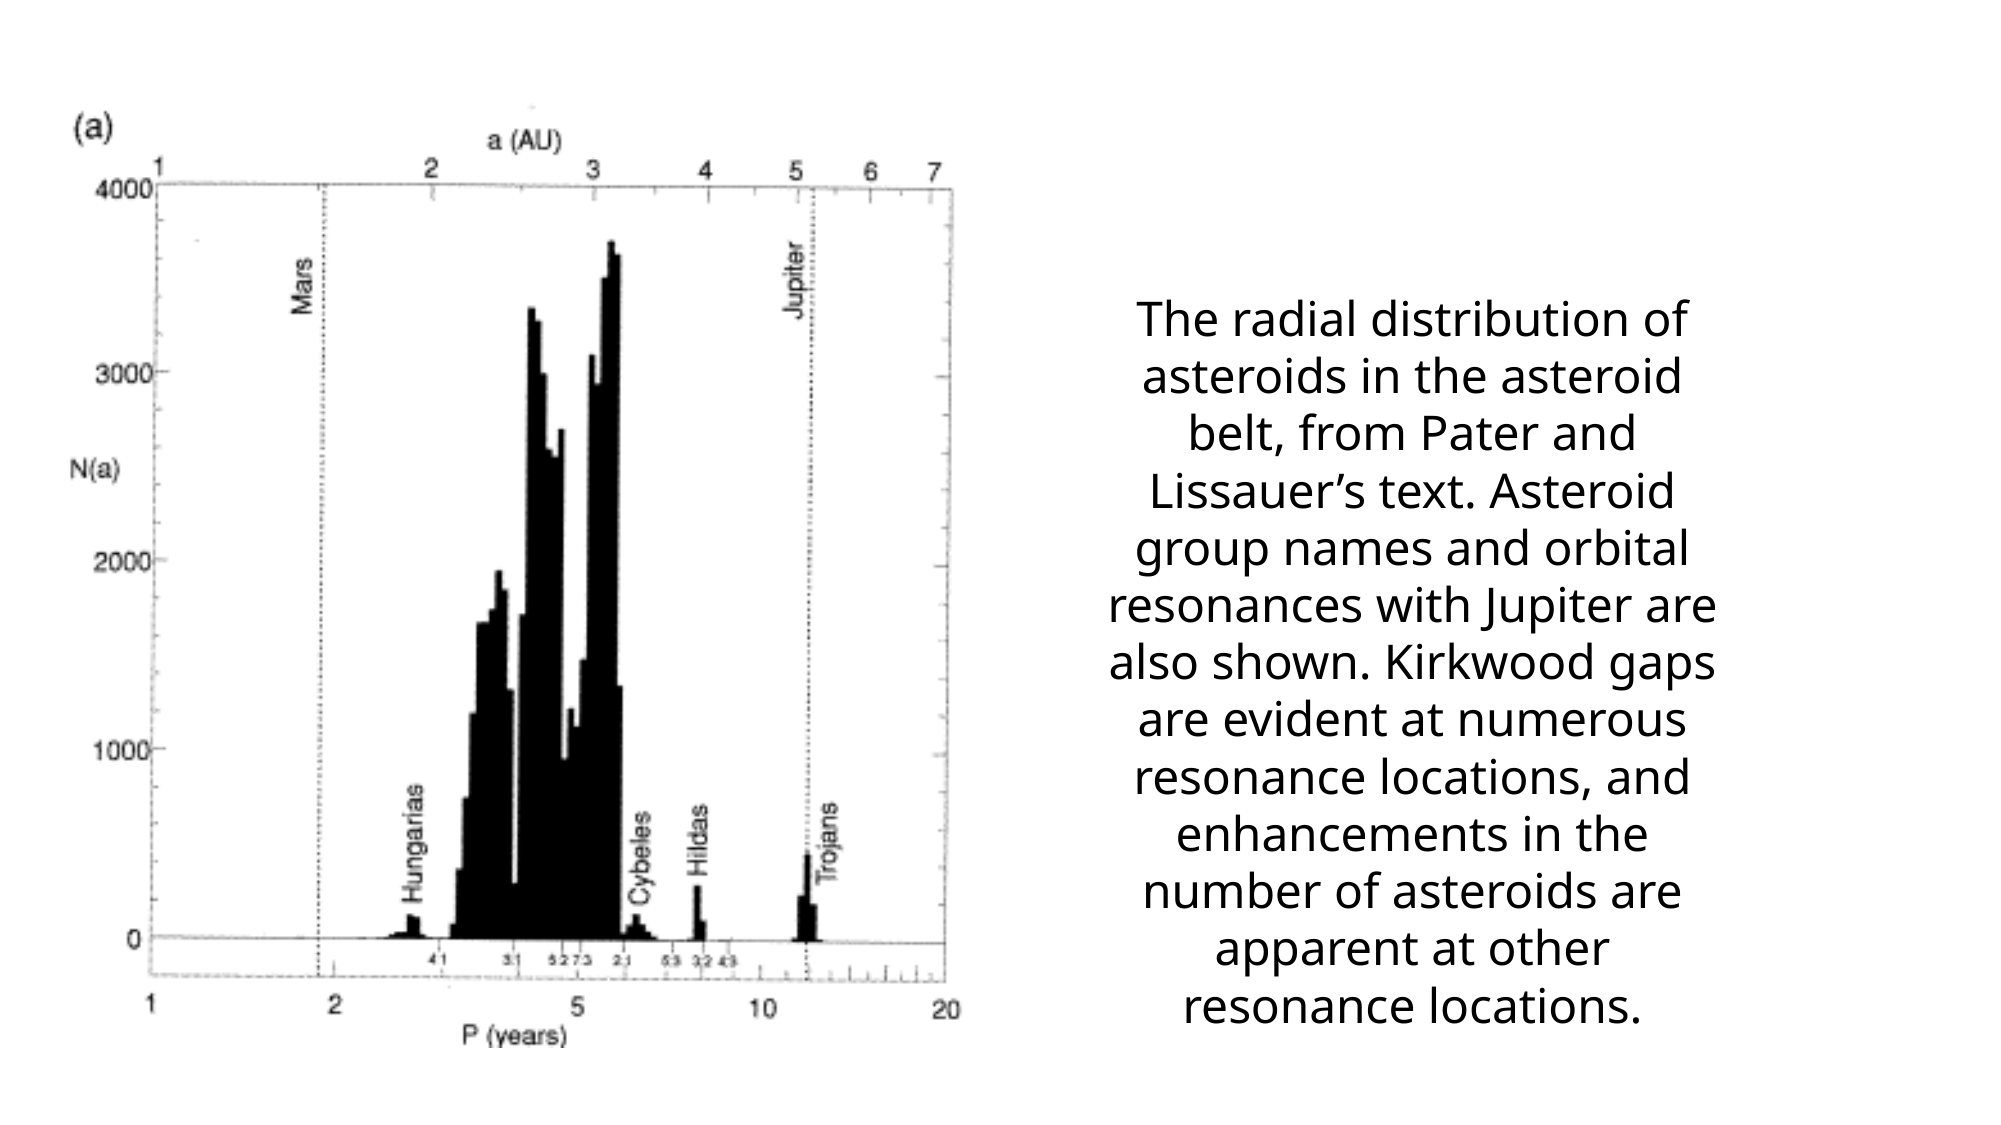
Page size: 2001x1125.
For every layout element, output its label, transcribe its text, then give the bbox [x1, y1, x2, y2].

picture [33, 75, 1011, 1048]
title The radial distribution of asteroids in the asteroid belt, from Pater and Lissauer’s text. Asteroid group names and orbital resonances with Jupiter are also shown. Kirkwood gaps are evident at numerous resonance locations, and enhancements in the number of asteroids are apparent at other resonance locations. [1089, 273, 1737, 1048]
